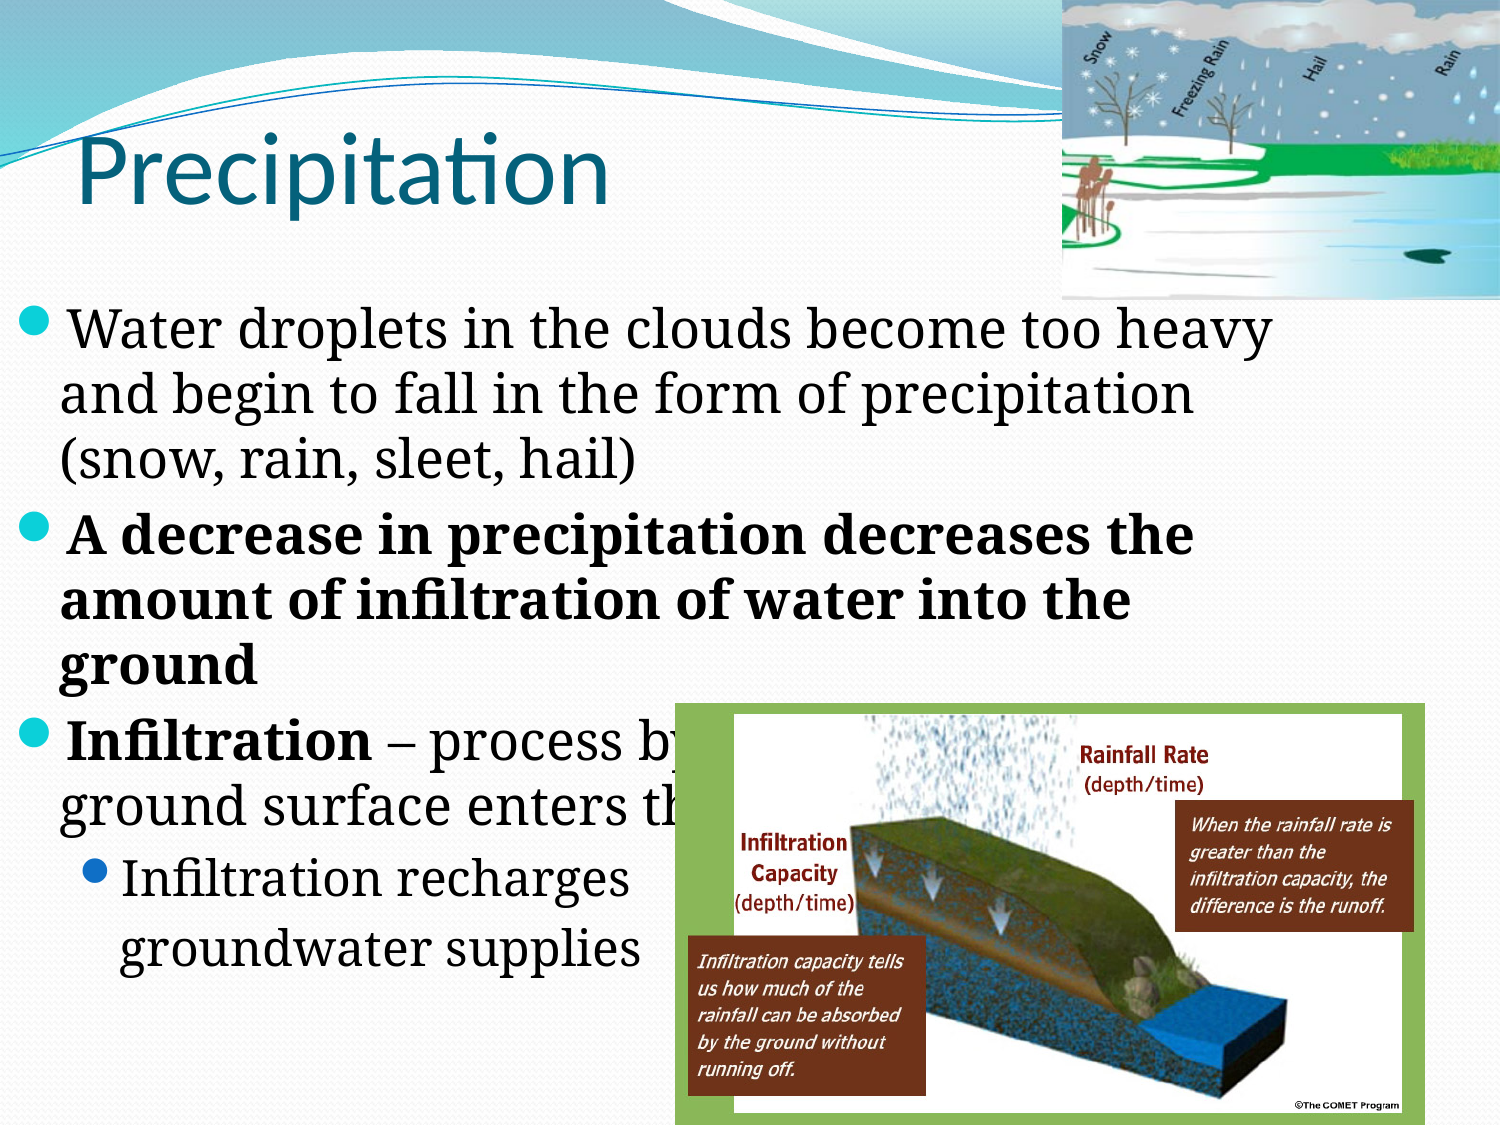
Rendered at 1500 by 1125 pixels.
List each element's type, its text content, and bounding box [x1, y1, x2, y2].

list Water droplets in the clouds become too heavy and begin to fall in the form of precipitation (snow, rain, sleet, hail) A decrease in precipitation decreases the amount of infiltration of water into the ground Infiltration – process by which water on the ground surface enters the soil Infiltration recharges groundwater supplies [0, 287, 1350, 1030]
picture [674, 702, 1426, 1125]
title Precipitation [75, 37, 1055, 225]
picture [1062, 0, 1500, 301]
